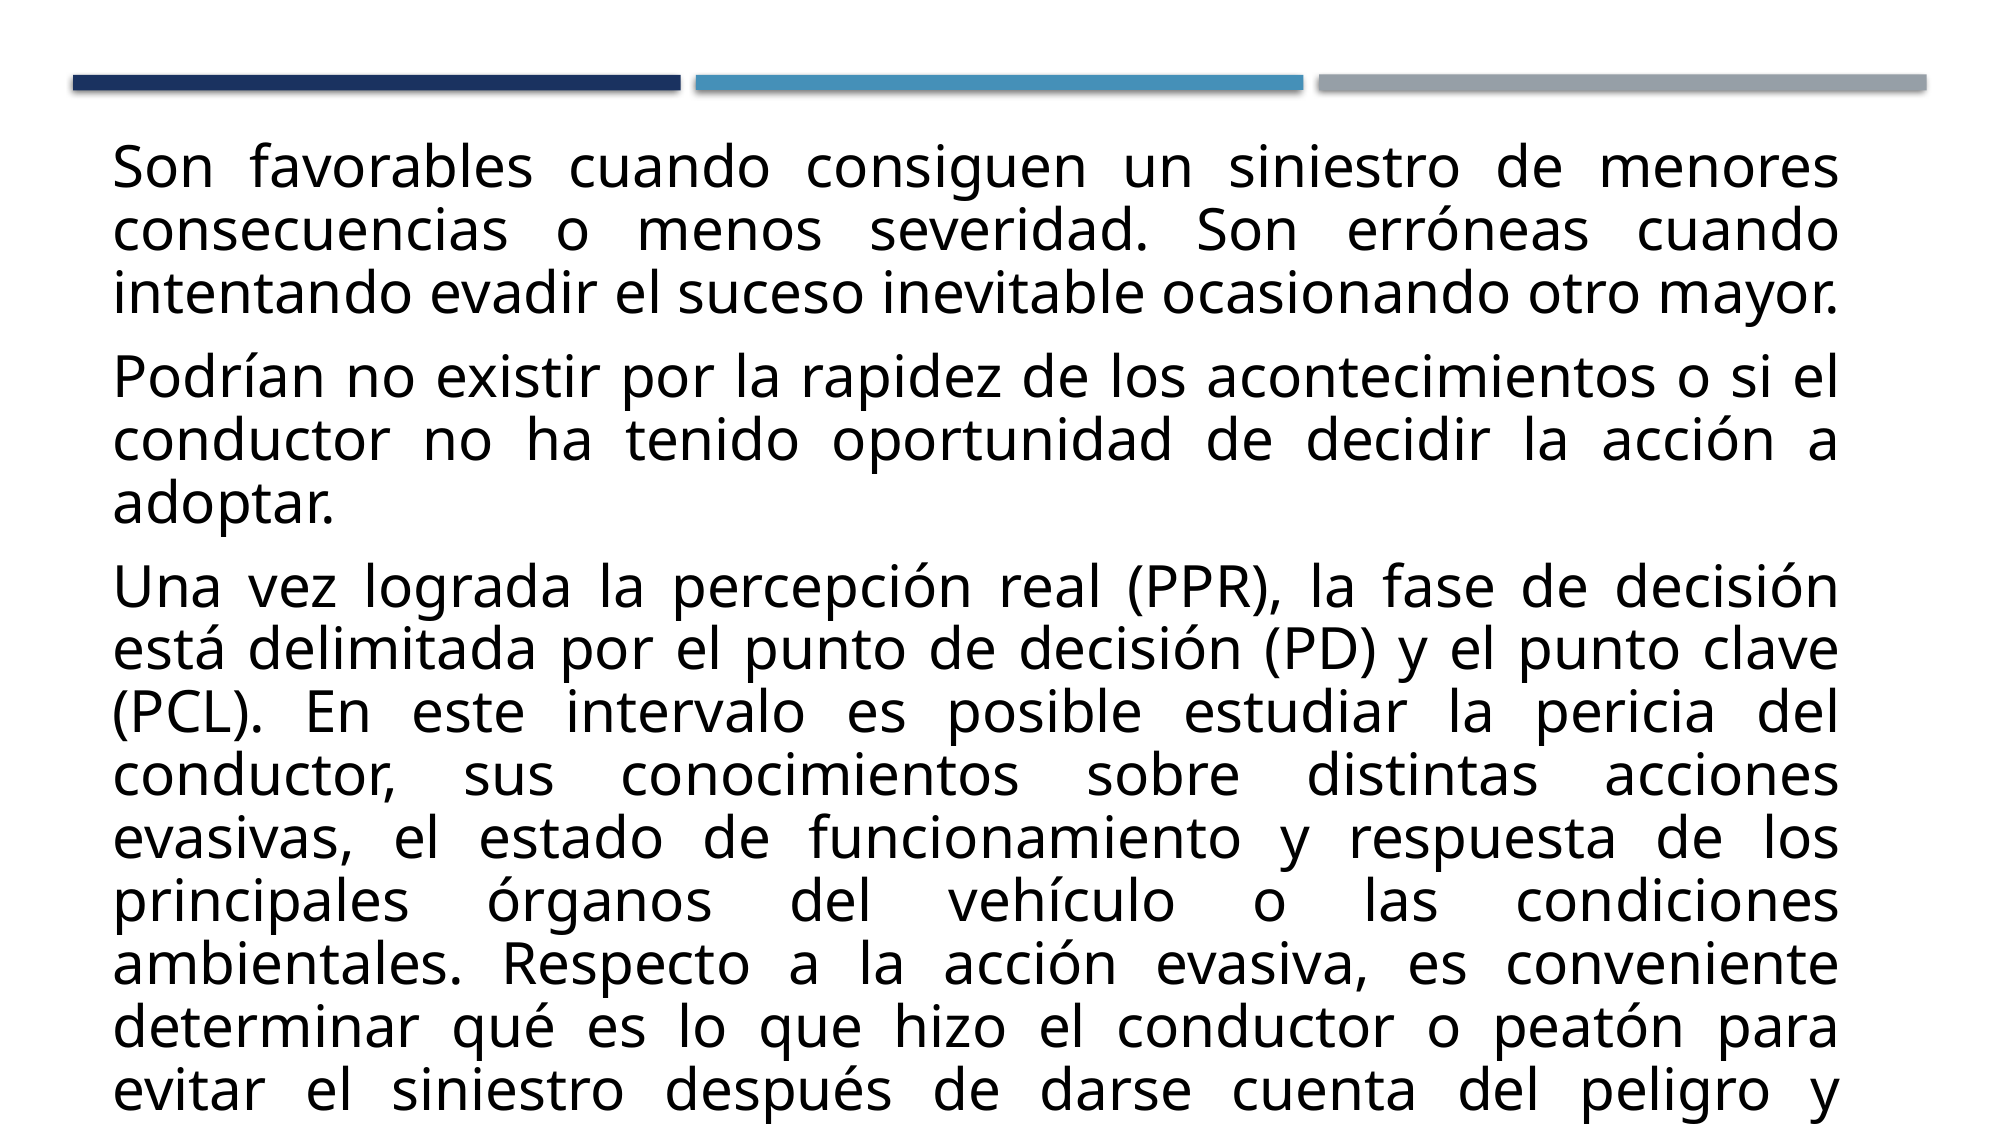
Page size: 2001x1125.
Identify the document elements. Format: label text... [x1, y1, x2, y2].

text_box Son favorables cuando consiguen un siniestro de menores consecuencias o menos severidad. Son erróneas cuando intentando evadir el suceso inevitable ocasionando otro mayor. Podrían no existir por la rapidez de los acontecimientos o si el conductor no ha tenido oportunidad de decidir la acción a adoptar. Una vez lograda la percepción real (PPR), la fase de decisión está delimitada por el punto de decisión (PD) y el punto clave (PCL). En este intervalo es posible estudiar la pericia del conductor, sus conocimientos sobre distintas acciones evasivas, el estado de funcionamiento y respuesta de los principales órganos del vehículo o las condiciones ambientales. Respecto a la acción evasiva, es conveniente determinar qué es lo que hizo el conductor o peatón para evitar el siniestro después de darse cuenta del peligro y considerar, en consecuencia, sus conocimientos, experiencia, pericia y tiempo de reacción. [97, 129, 1856, 1125]
